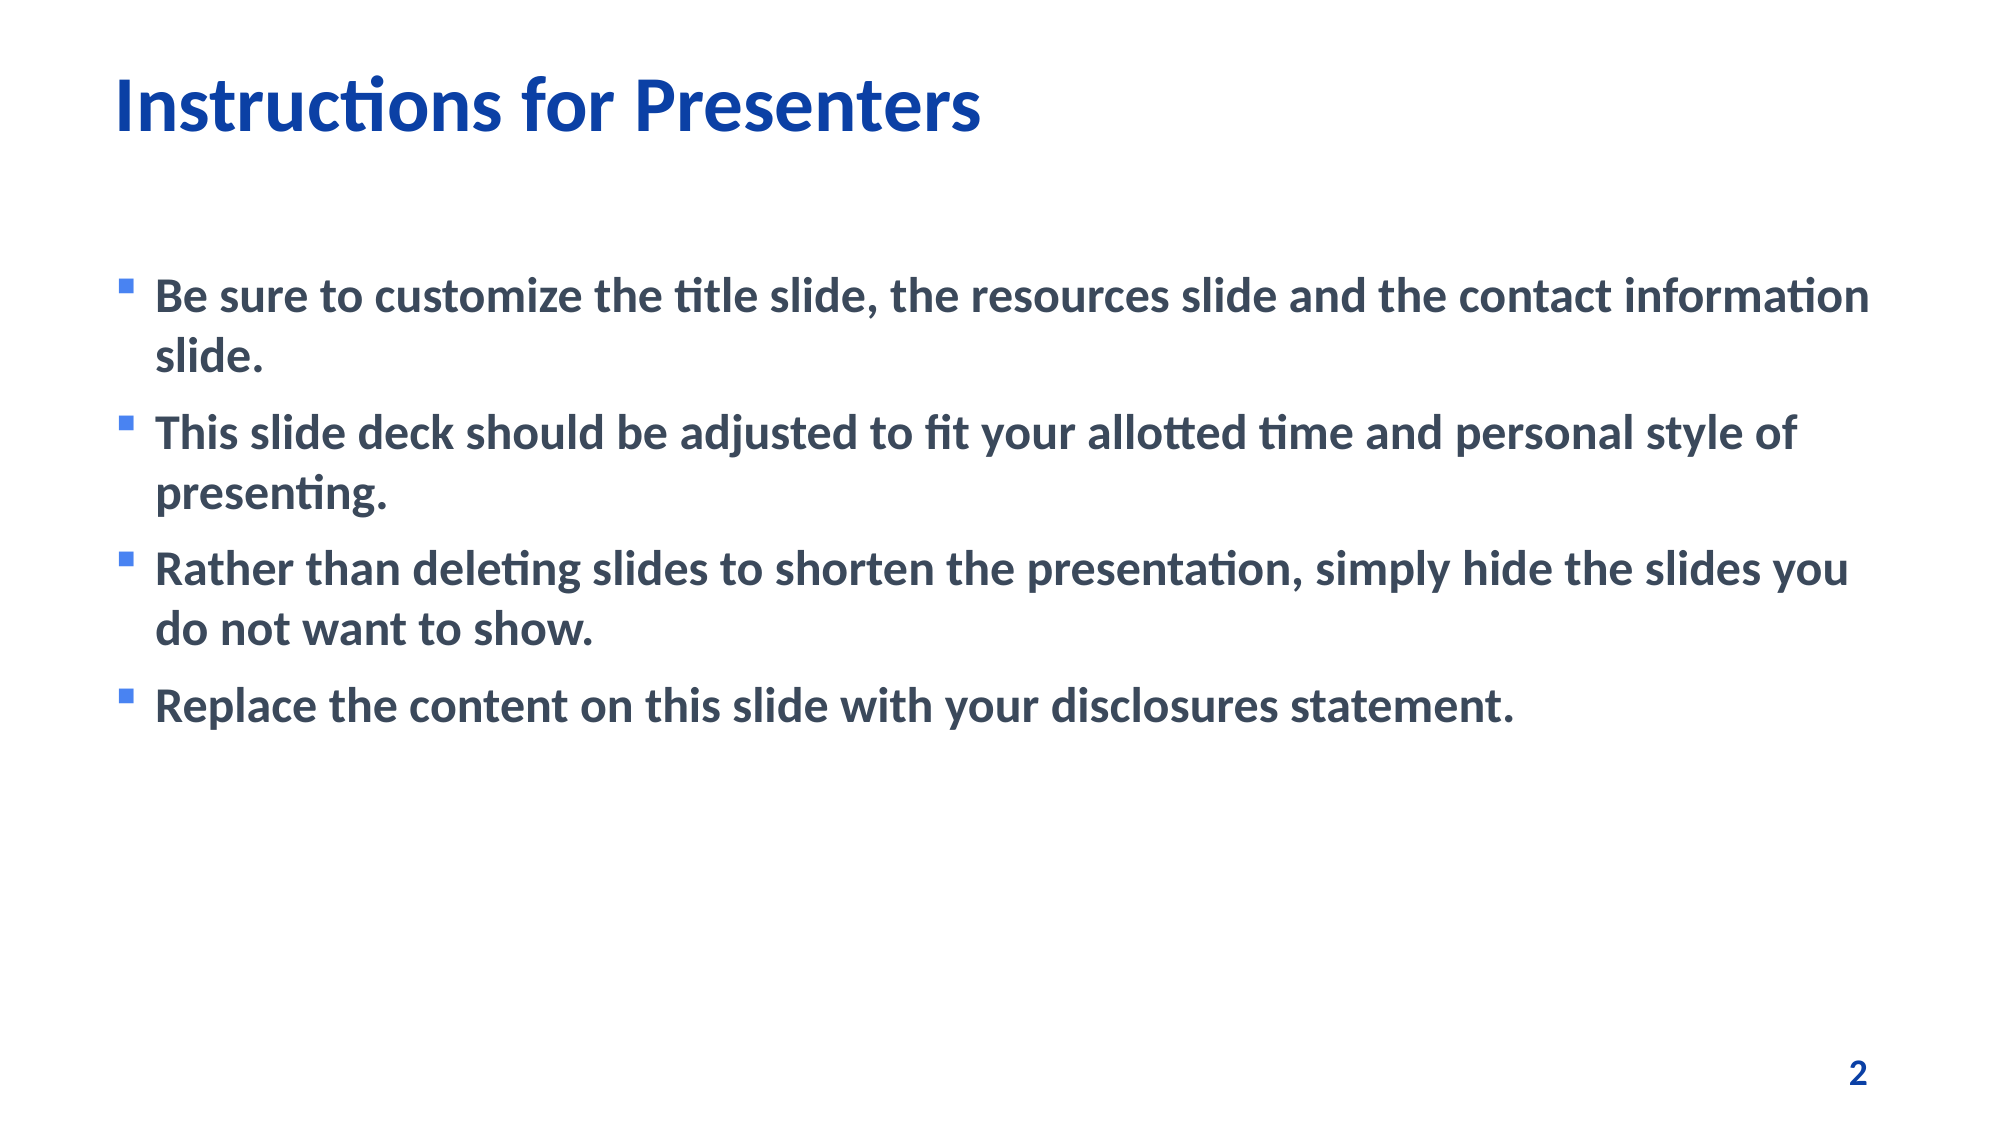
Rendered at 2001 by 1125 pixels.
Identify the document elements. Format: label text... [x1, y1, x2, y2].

text_box 2 [1833, 1040, 2000, 1101]
title Instructions for Presenters [99, 45, 1900, 240]
list Be sure to customize the title slide, the resources slide and the contact information slide. This slide deck should be adjusted to fit your allotted time and personal style of presenting. Rather than deleting slides to shorten the presentation, simply hide the slides you do not want to show. Replace the content on this slide with your disclosures statement. [99, 254, 1900, 1009]
